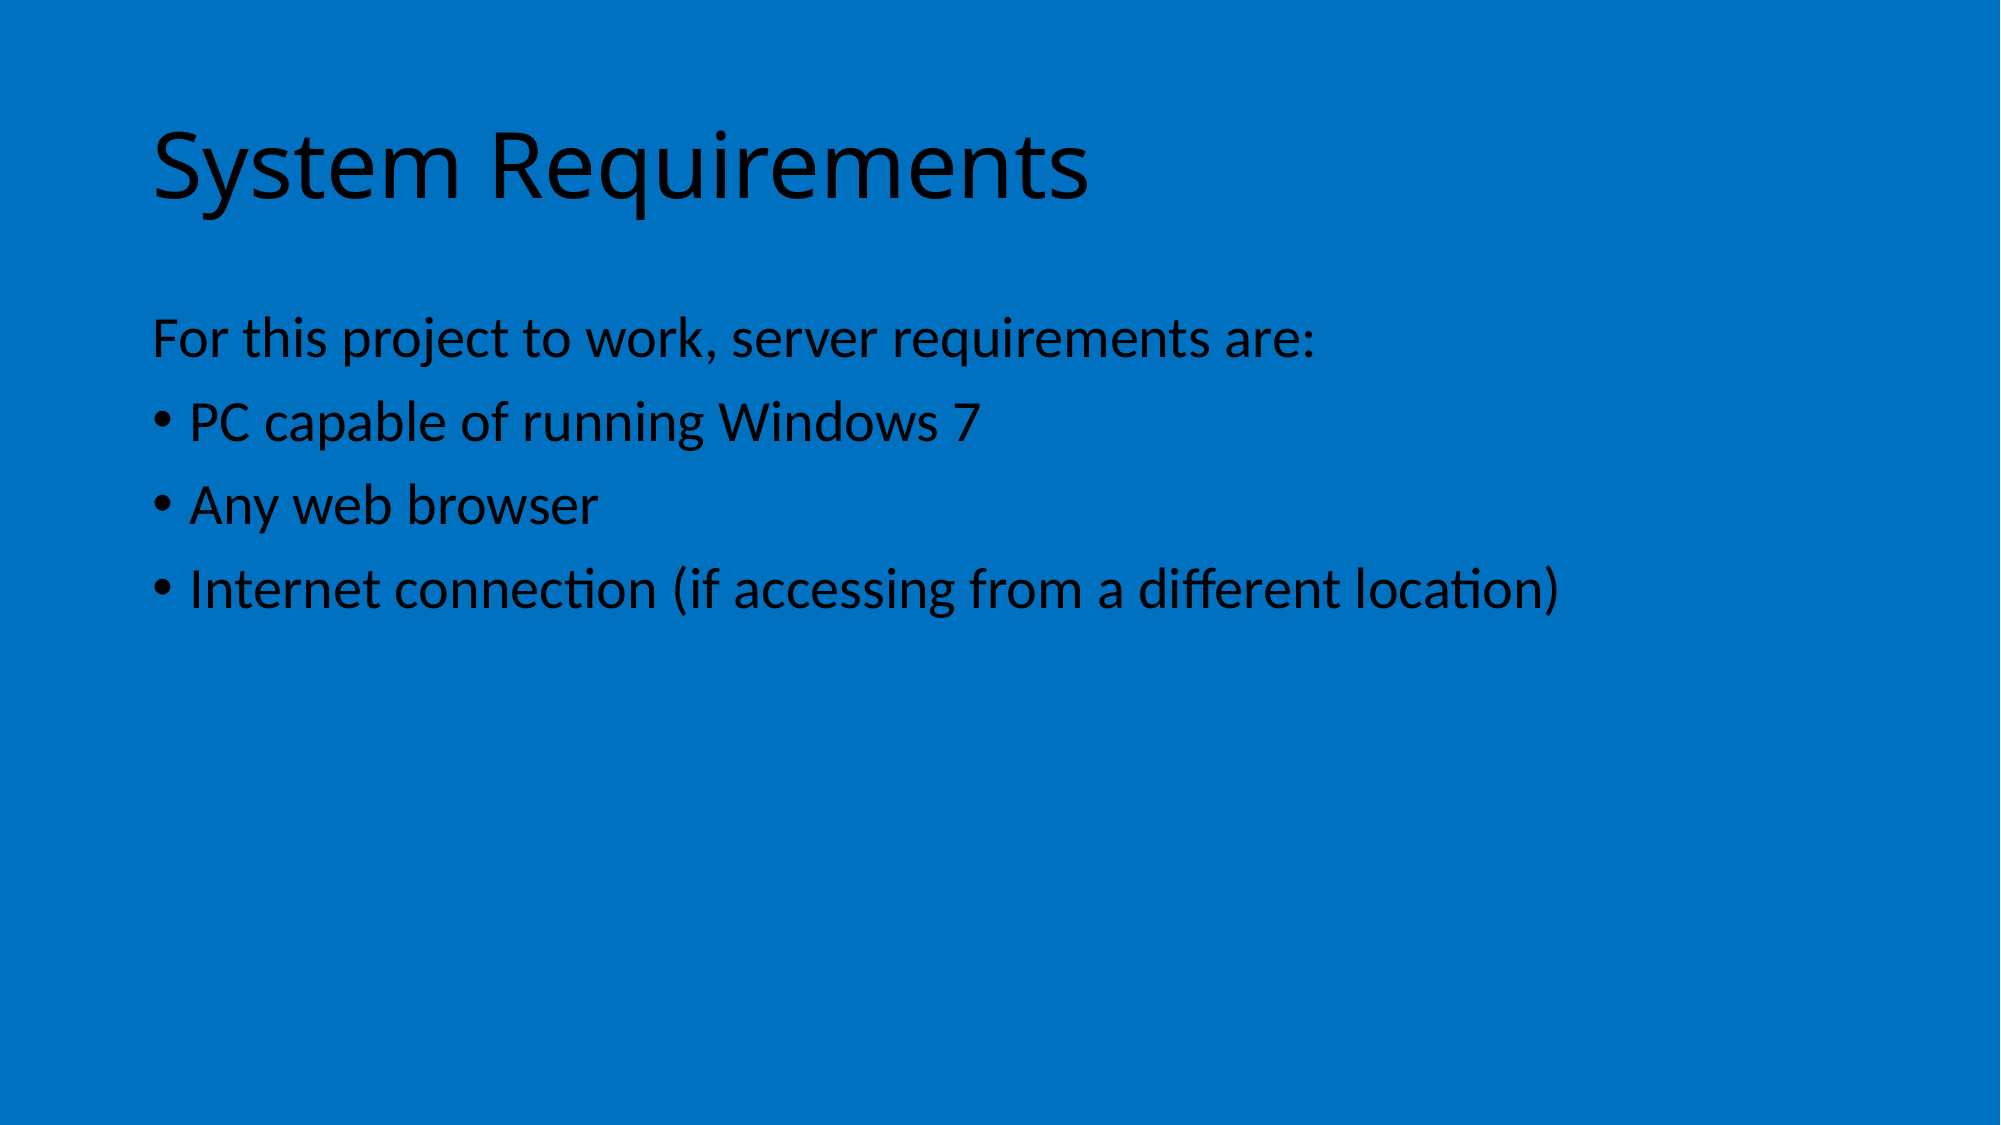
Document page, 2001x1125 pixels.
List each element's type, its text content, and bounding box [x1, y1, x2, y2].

list For this project to work, server requirements are: PC capable of running Windows 7 Any web browser Internet connection (if accessing from a different location) [137, 299, 1863, 1014]
title System Requirements [137, 59, 1863, 278]
